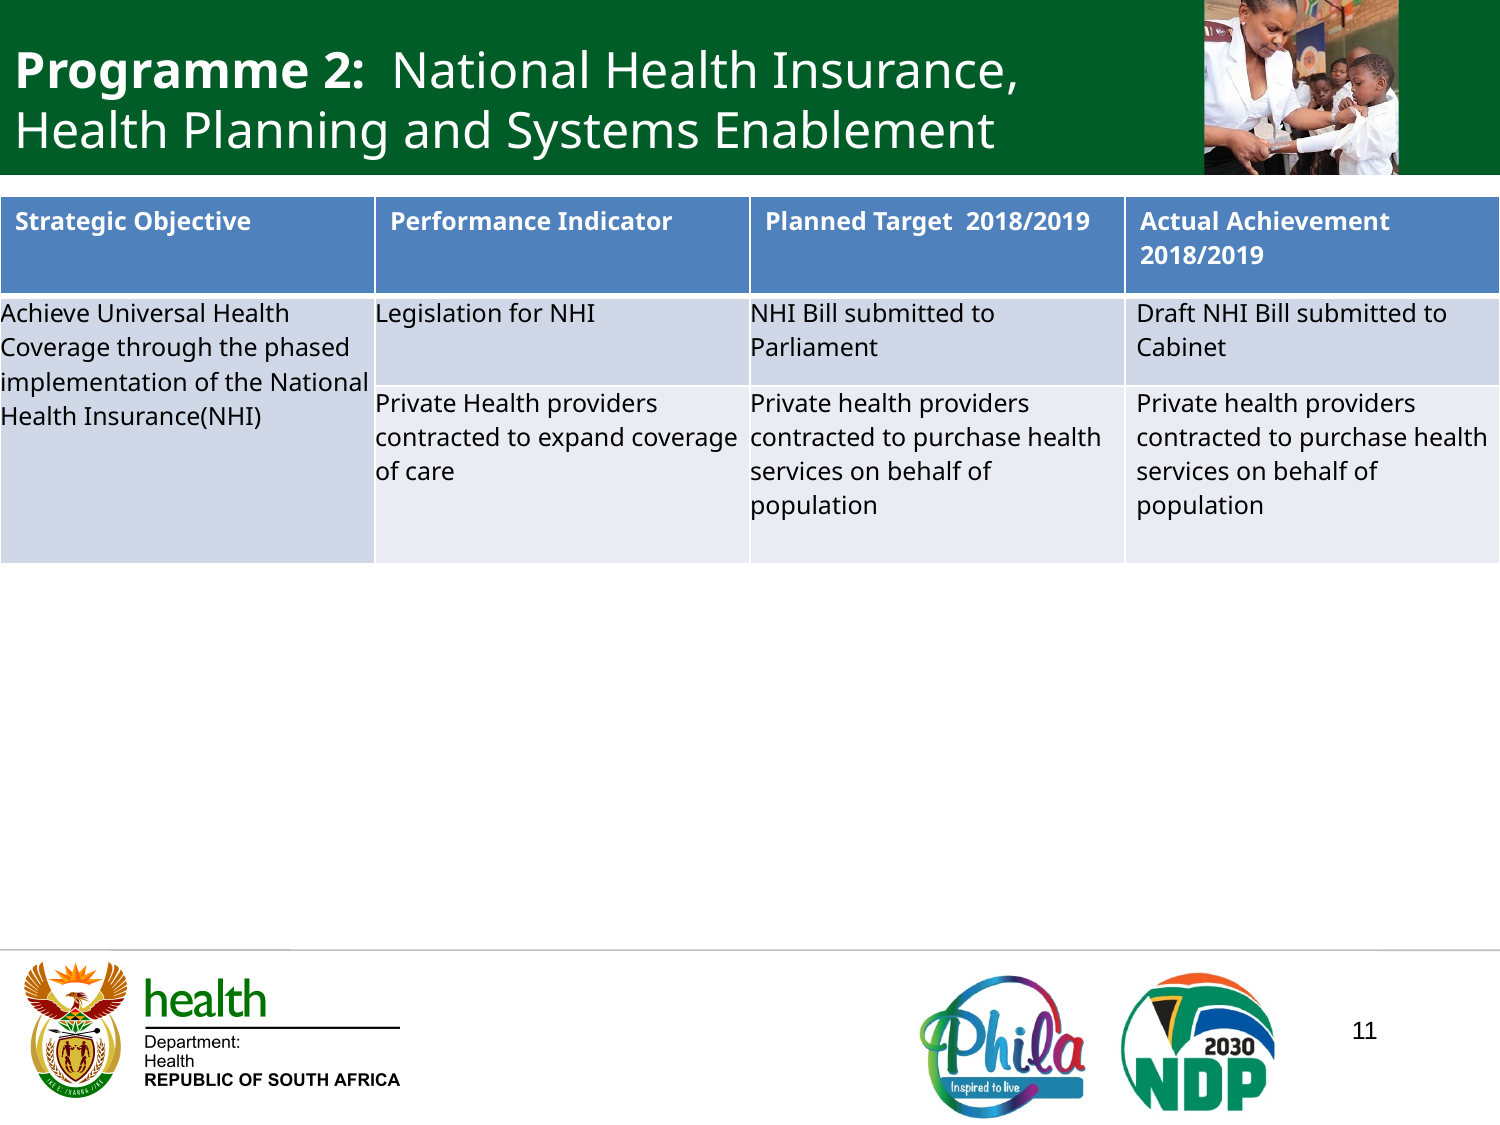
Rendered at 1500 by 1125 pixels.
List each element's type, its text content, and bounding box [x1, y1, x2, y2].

table_cell Private Health providers contracted to expand coverage of care [376, 387, 749, 563]
table_header Strategic Objective [1, 197, 374, 293]
table_cell NHI Bill submitted to Parliament [751, 299, 1124, 385]
table_header Actual Achievement 2018/2019 [1126, 197, 1499, 293]
picture [1115, 962, 1290, 1006]
text_box 11 [620, 1006, 1400, 1125]
picture [1204, 0, 1399, 175]
table_cell Achieve Universal Health Coverage through the phased implementation of the National Health Insurance(NHI) [1, 299, 374, 563]
table_cell Draft NHI Bill submitted to Cabinet [1126, 299, 1499, 385]
text_box Programme 2: National Health Insurance, Health Planning and Systems Enablement [0, 30, 1188, 166]
table_header Performance Indicator [376, 197, 749, 293]
picture [916, 972, 1092, 1006]
table_header Planned Target 2018/2019 [751, 197, 1124, 293]
table_cell Legislation for NHI [376, 299, 749, 385]
picture [24, 962, 400, 1098]
table_cell Private health providers contracted to purchase health services on behalf of population [751, 387, 1124, 563]
table_cell Private health providers contracted to purchase health services on behalf of population [1126, 387, 1499, 563]
